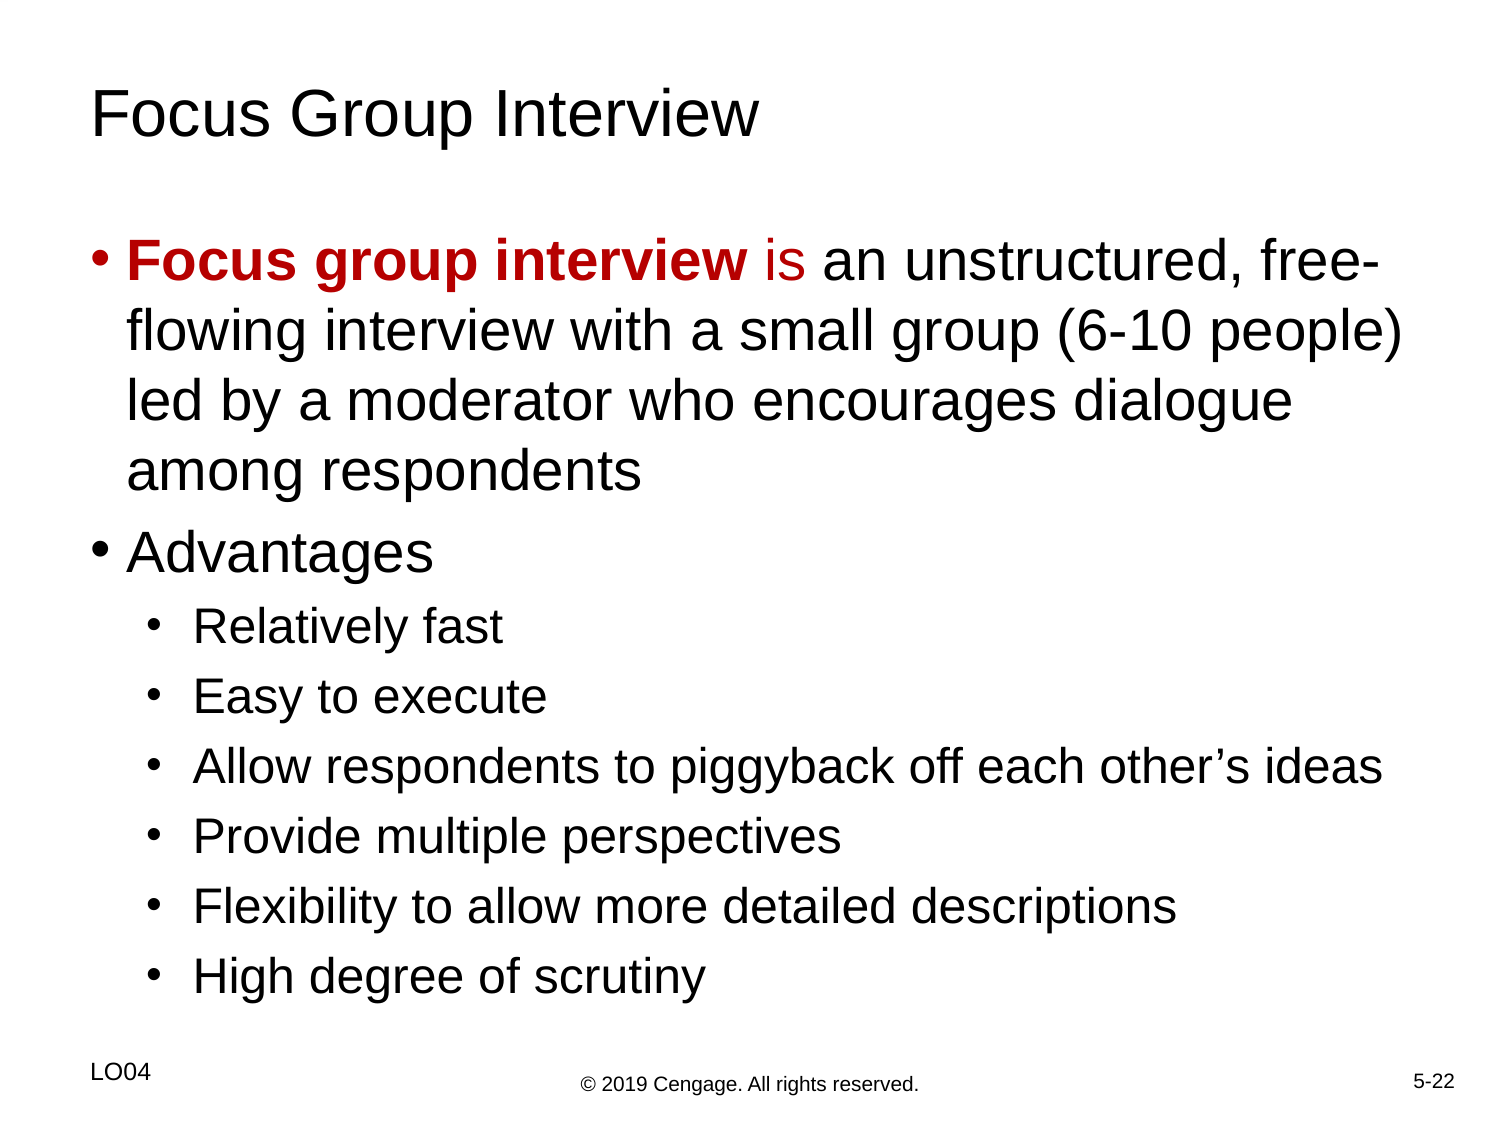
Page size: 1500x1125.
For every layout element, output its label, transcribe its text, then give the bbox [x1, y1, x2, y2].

title Focus Group Interview [75, 34, 1425, 185]
list LO04 [75, 1047, 450, 1093]
list Focus group interview is an unstructured, free-flowing interview with a small group (6-10 people) led by a moderator who encourages dialogue among respondents Advantages Relatively fast Easy to execute Allow respondents to piggyback off each other’s ideas Provide multiple perspectives Flexibility to allow more detailed descriptions High degree of scrutiny [75, 214, 1425, 1040]
